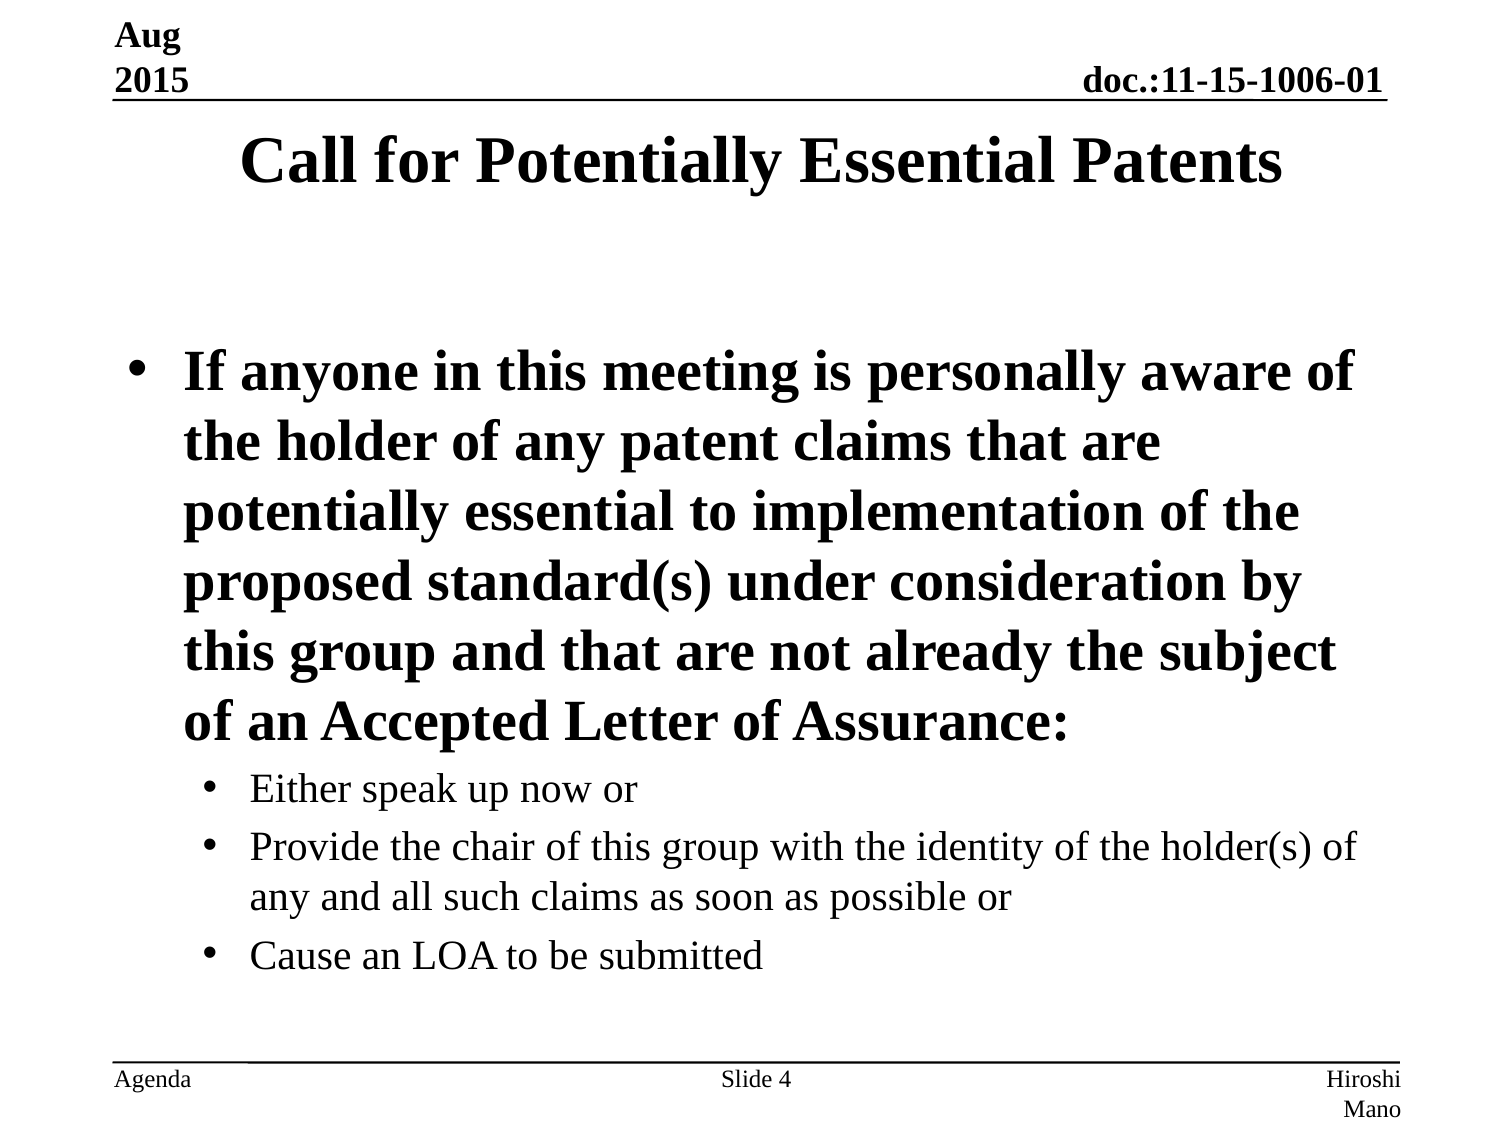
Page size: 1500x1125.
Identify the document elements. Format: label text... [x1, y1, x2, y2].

title Call for Potentially Essential Patents [49, 62, 1476, 251]
slide_number Slide 4 [712, 1061, 800, 1093]
list If anyone in this meeting is personally aware of the holder of any patent claims that are potentially essential to implementation of the proposed standard(s) under consideration by this group and that are not already the subject of an Accepted Letter of Assurance: Either speak up now or Provide the chair of this group with the identity of the holder(s) of any and all such claims as soon as possible or Cause an LOA to be submitted [112, 324, 1388, 1001]
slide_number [114, 54, 245, 101]
footer Hiroshi Mano (KDTI) [1324, 1061, 1402, 1093]
